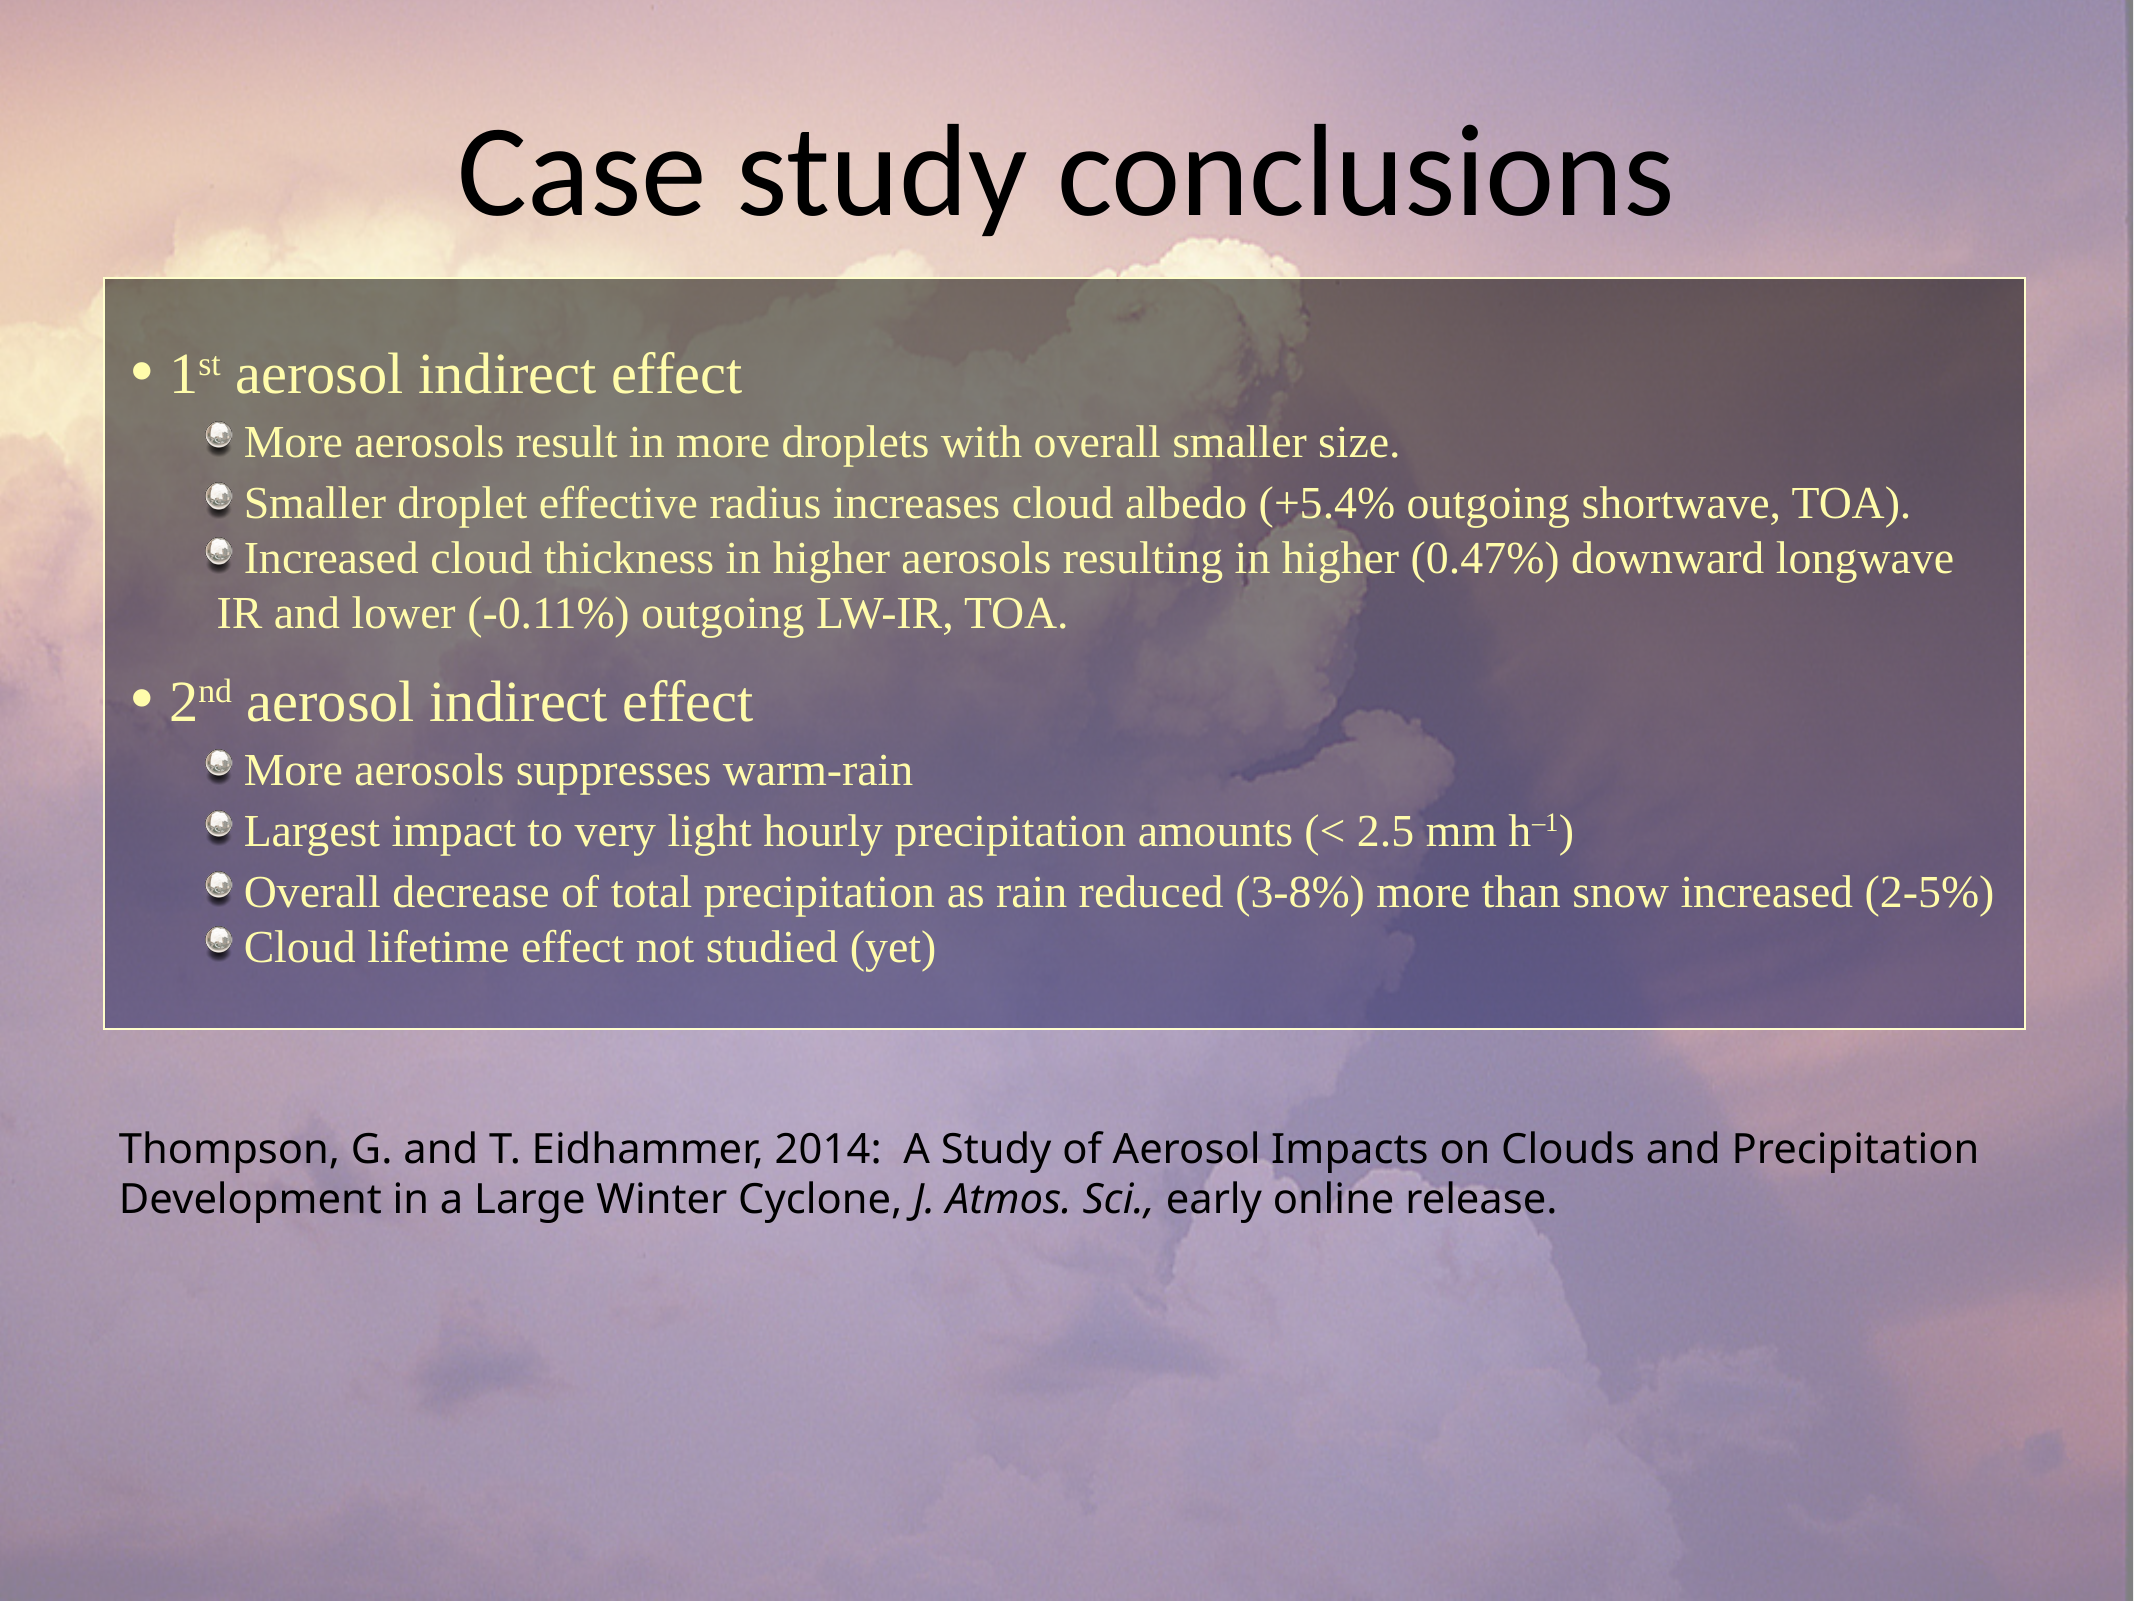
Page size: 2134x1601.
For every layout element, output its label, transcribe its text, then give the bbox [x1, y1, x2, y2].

text_box Case study conclusions [208, 77, 1925, 265]
picture [204, 925, 233, 963]
text_box Thompson, G. and T. Eidhammer, 2014: A Study of Aerosol Impacts on Clouds and Precipitation Development in a Large Winter Cyclone, J. Atmos. Sci., early online release. [104, 1114, 2025, 1229]
picture [204, 870, 233, 908]
picture [204, 809, 233, 847]
picture [204, 420, 233, 458]
picture [204, 748, 233, 786]
picture [204, 481, 233, 520]
text_box 1st aerosol indirect effect More aerosols result in more droplets with overall smaller size. Smaller droplet effective radius increases cloud albedo (+5.4% outgoing shortwave, TOA). Increased cloud thickness in higher aerosols resulting in higher (0.47%) downward longwave IR and lower (-0.11%) outgoing LW-IR, TOA. 2nd aerosol indirect effect More aerosols suppresses warm-rain Largest impact to very light hourly precipitation amounts (< 2.5 mm h–1) Overall decrease of total precipitation as rain reduced (3-8%) more than snow increased (2-5%) Cloud lifetime effect not studied (yet) [104, 278, 2025, 1030]
picture [204, 536, 233, 575]
